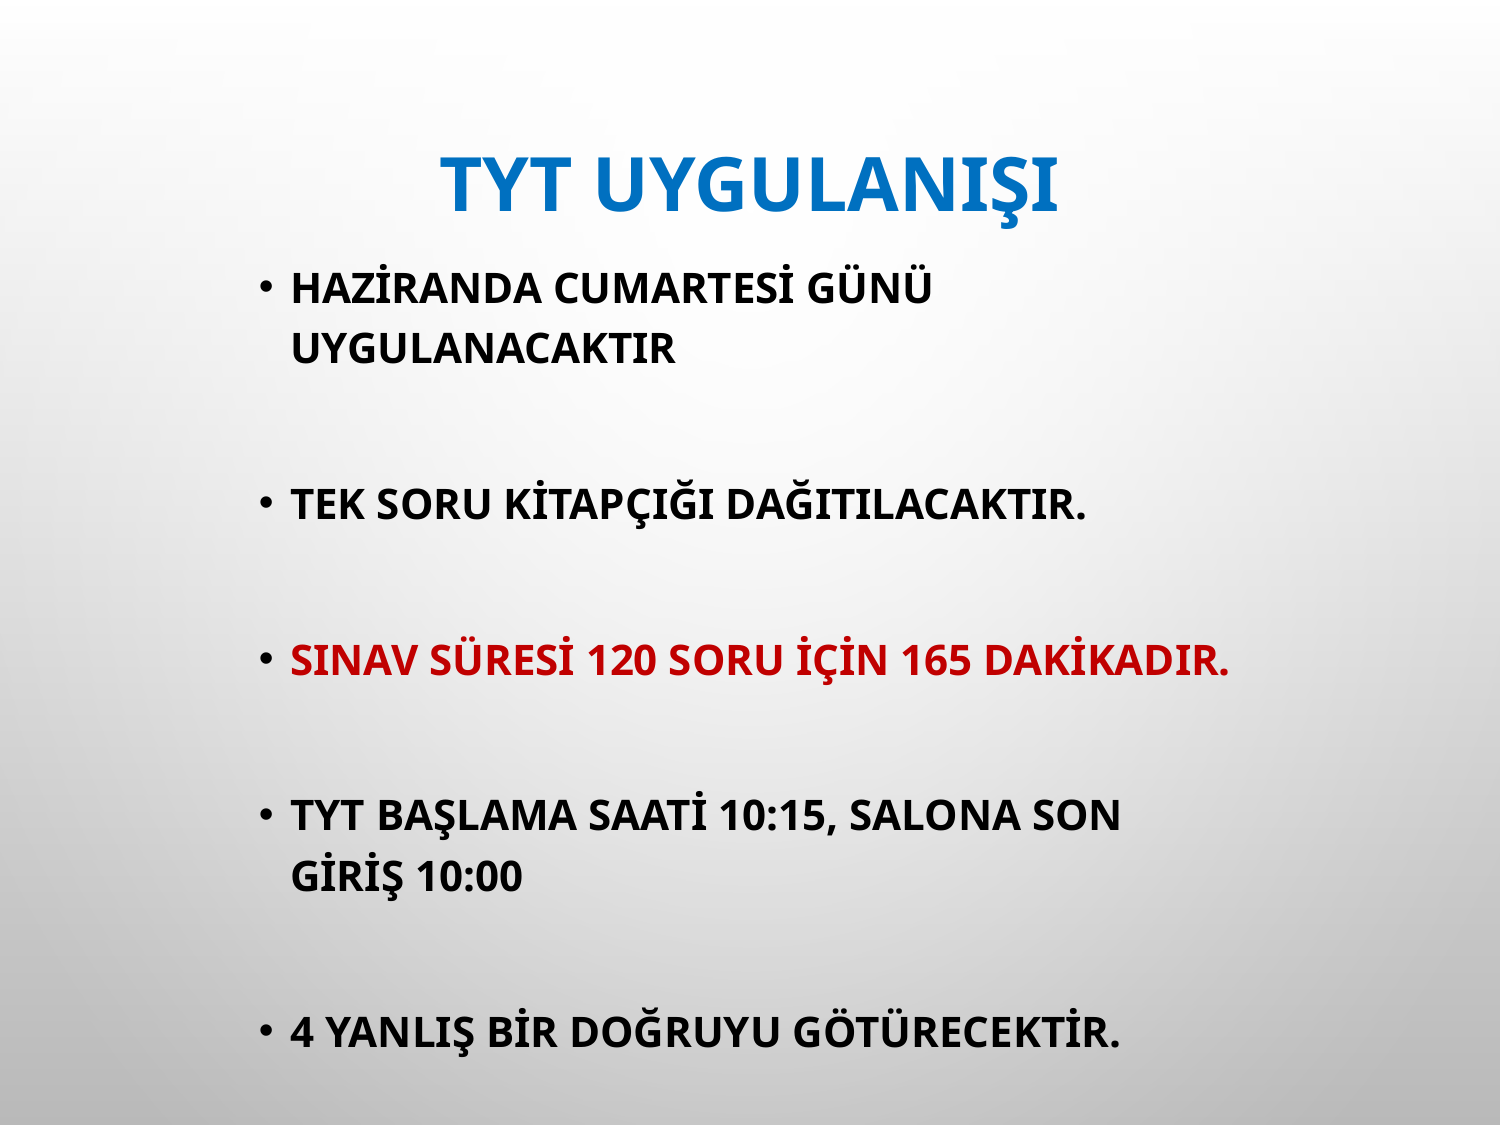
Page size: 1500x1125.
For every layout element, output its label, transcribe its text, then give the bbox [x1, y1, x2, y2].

list HAZİRANDA CUMARTESİ GÜNÜ UYGULANACAKTIR TEK SORU KİTAPÇIĞI DAĞITILACAKTIR. SINAV SÜRESİ 120 SORU İÇİN 165 DAKİKADIR. TYT BAŞLAMA SAATİ 10:15, SALONA SON GİRİŞ 10:00 4 YANLIŞ BİR DOĞRUYU GÖTÜRECEKTİR. [243, 243, 1257, 1083]
title TYT UYGULANIŞI [112, 101, 1388, 364]
picture [0, 0, 1500, 1125]
